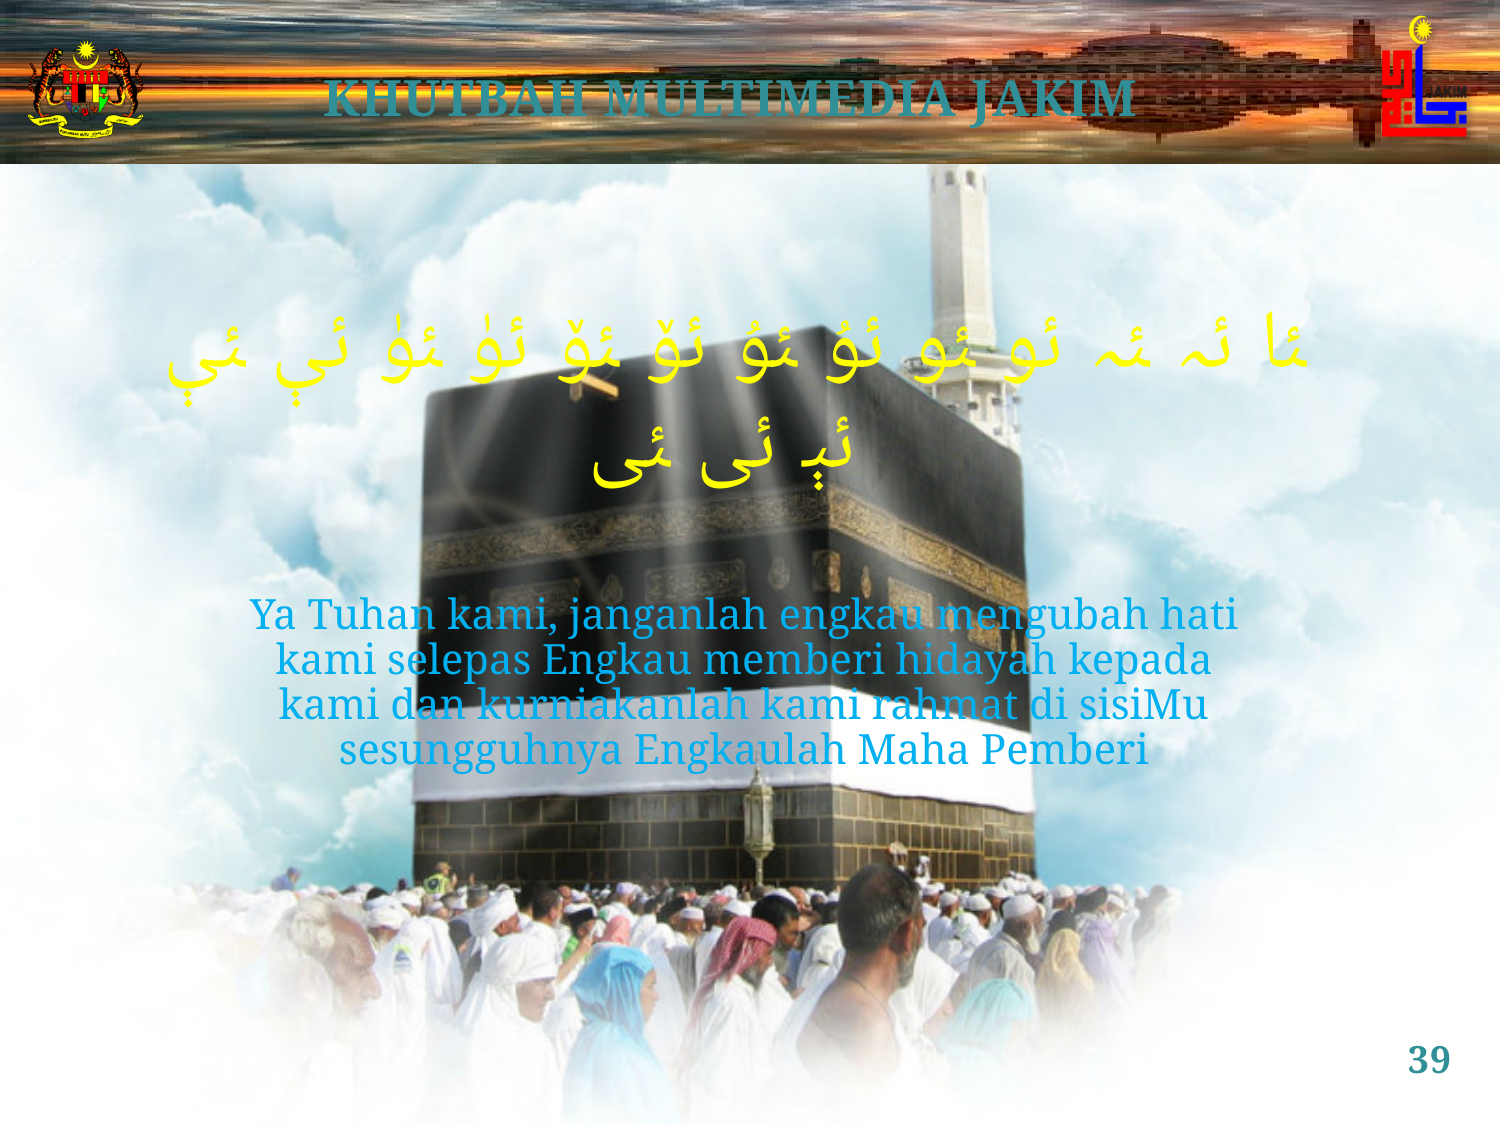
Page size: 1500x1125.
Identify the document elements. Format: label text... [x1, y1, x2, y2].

slide_number 39 [1341, 1035, 1466, 1095]
text_box ﯫ ﯬ ﯭ ﯮ ﯯ ﯰ ﯱ ﯲ ﯳ ﯴ ﯵ ﯶ ﯷ ﯸ ﯹ ﯺ [147, 287, 1323, 503]
picture [0, 165, 1500, 1125]
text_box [0, 0, 1500, 165]
text_box Ya Tuhan kami, janganlah engkau mengubah hati kami selepas Engkau memberi hidayah kepada kami dan kurniakanlah kami rahmat di sisiMu sesungguhnya Engkaulah Maha Pemberi [218, 586, 1270, 781]
